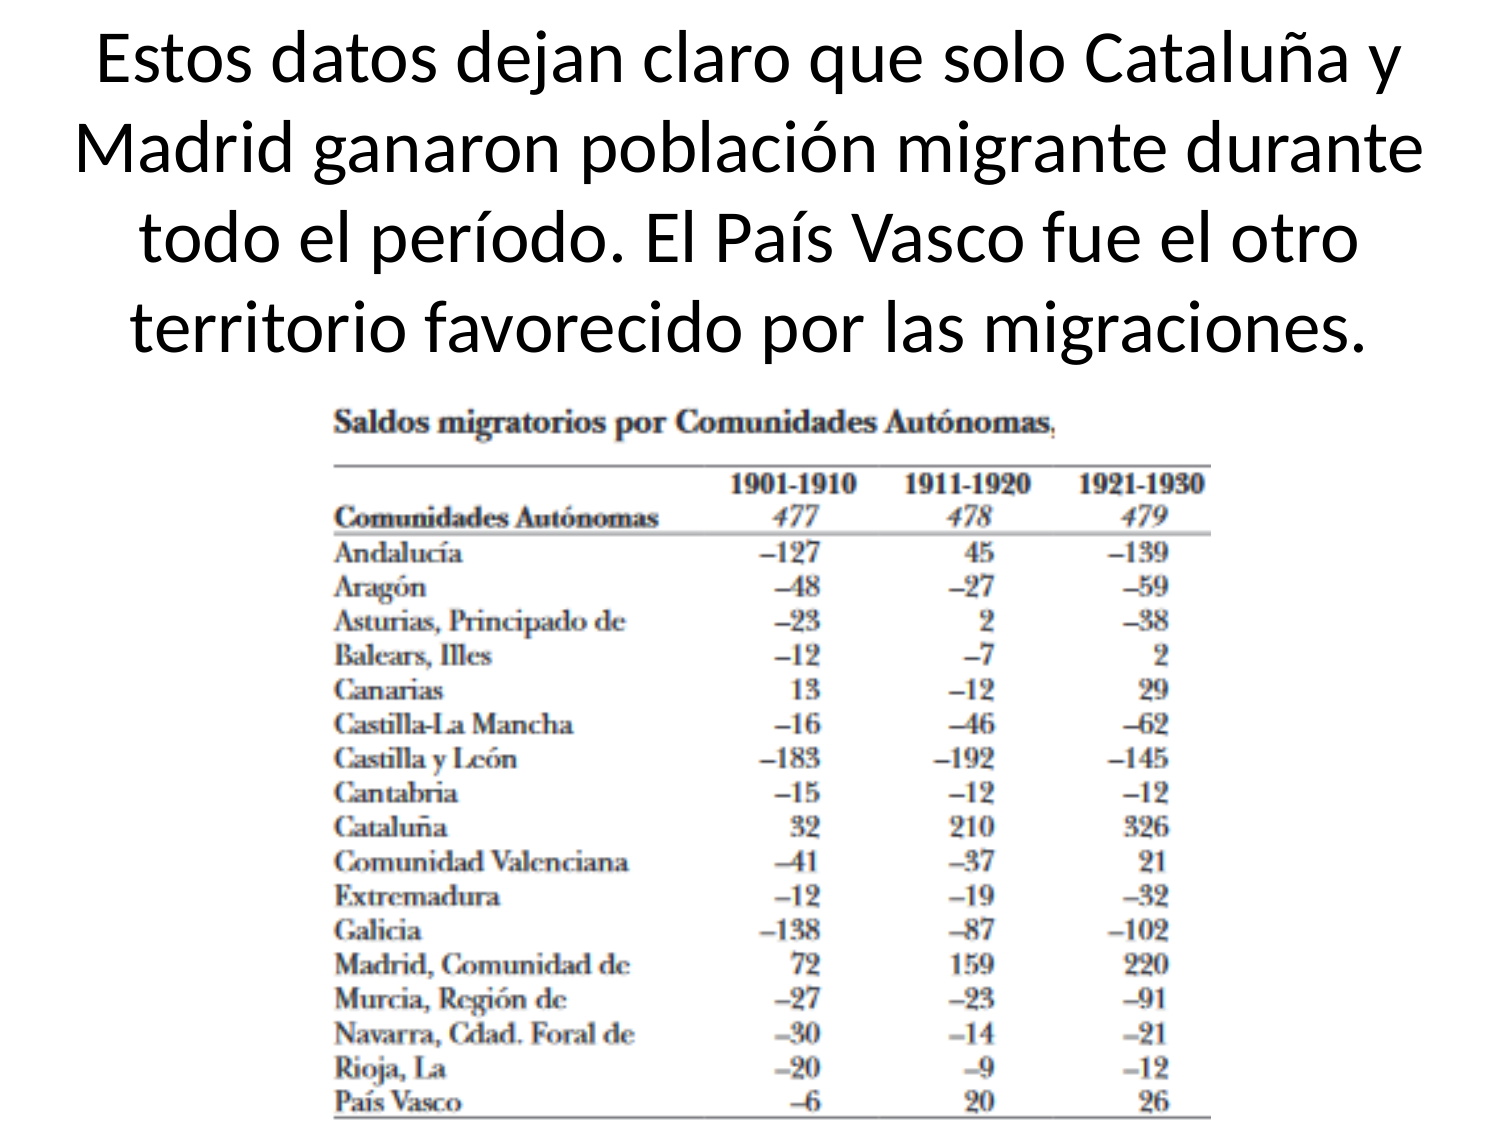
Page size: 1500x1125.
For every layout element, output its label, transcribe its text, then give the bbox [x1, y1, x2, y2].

text_box Estos datos dejan claro que solo Cataluña y Madrid ganaron población migrante durante todo el período. El País Vasco fue el otro territorio favorecido por las migraciones. [0, 0, 1500, 375]
picture [324, 396, 1211, 1125]
